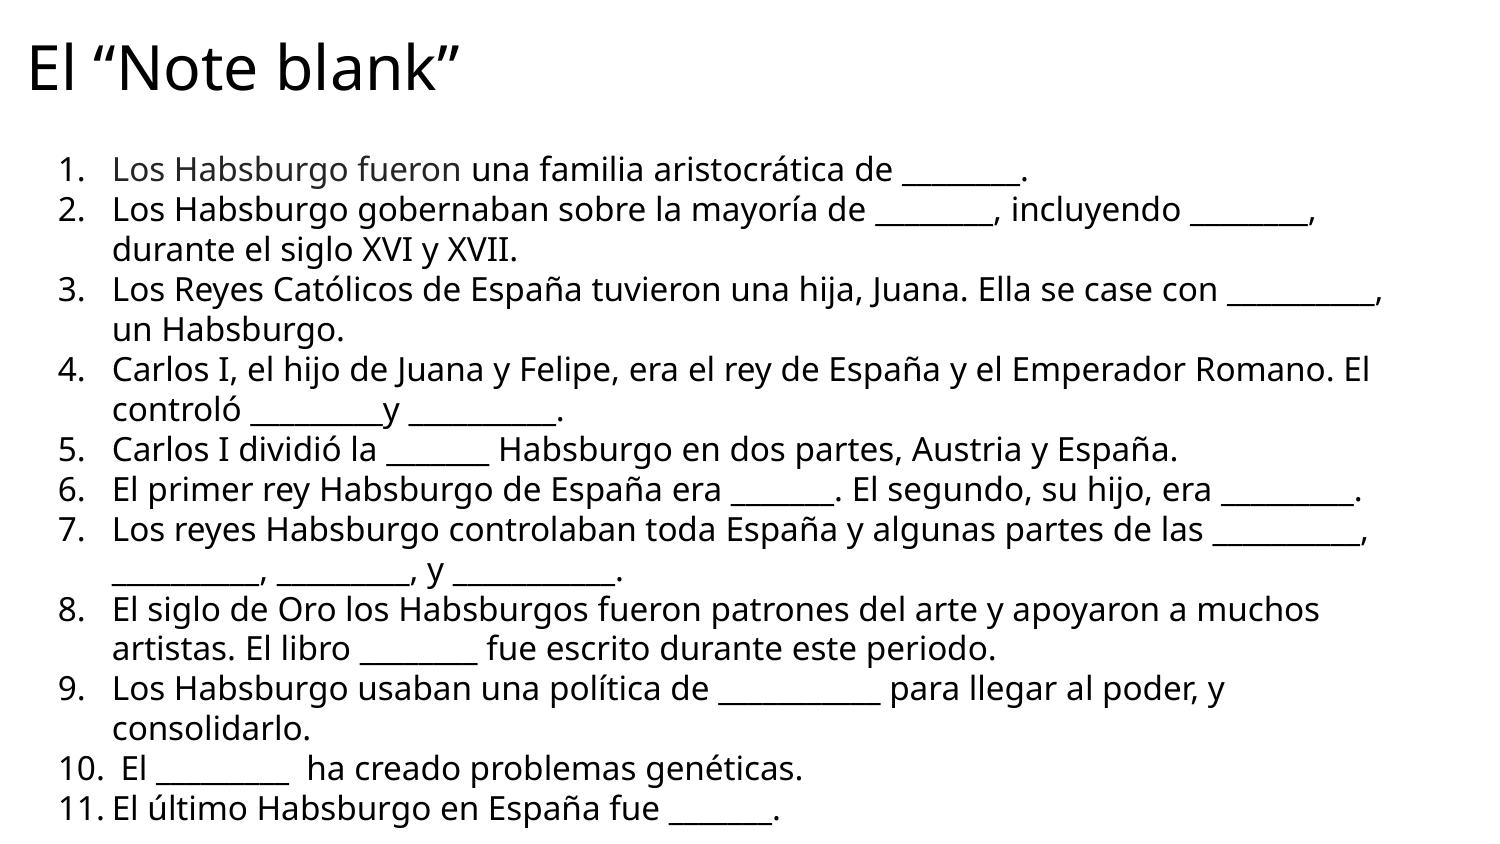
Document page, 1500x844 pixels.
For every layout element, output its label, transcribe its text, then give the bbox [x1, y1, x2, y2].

list Los Habsburgo fueron una familia aristocrática de ________. Los Habsburgo gobernaban sobre la mayoría de ________, incluyendo ________, durante el siglo XVI y XVII. Los Reyes Católicos de España tuvieron una hija, Juana. Ella se case con __________, un Habsburgo. Carlos I, el hijo de Juana y Felipe, era el rey de España y el Emperador Romano. El controló _________y __________. Carlos I dividió la _______ Habsburgo en dos partes, Austria y España. El primer rey Habsburgo de España era _______. El segundo, su hijo, era _________. Los reyes Habsburgo controlaban toda España y algunas partes de las __________, __________, _________, y ___________. El siglo de Oro los Habsburgos fueron patrones del arte y apoyaron a muchos artistas. El libro ________ fue escrito durante este periodo. Los Habsburgo usaban una política de ___________ para llegar al poder, y consolidarlo. El _________ ha creado problemas genéticas. El último Habsburgo en España fue _______. [21, 133, 1420, 844]
title El “Note blank” [11, 12, 1410, 107]
